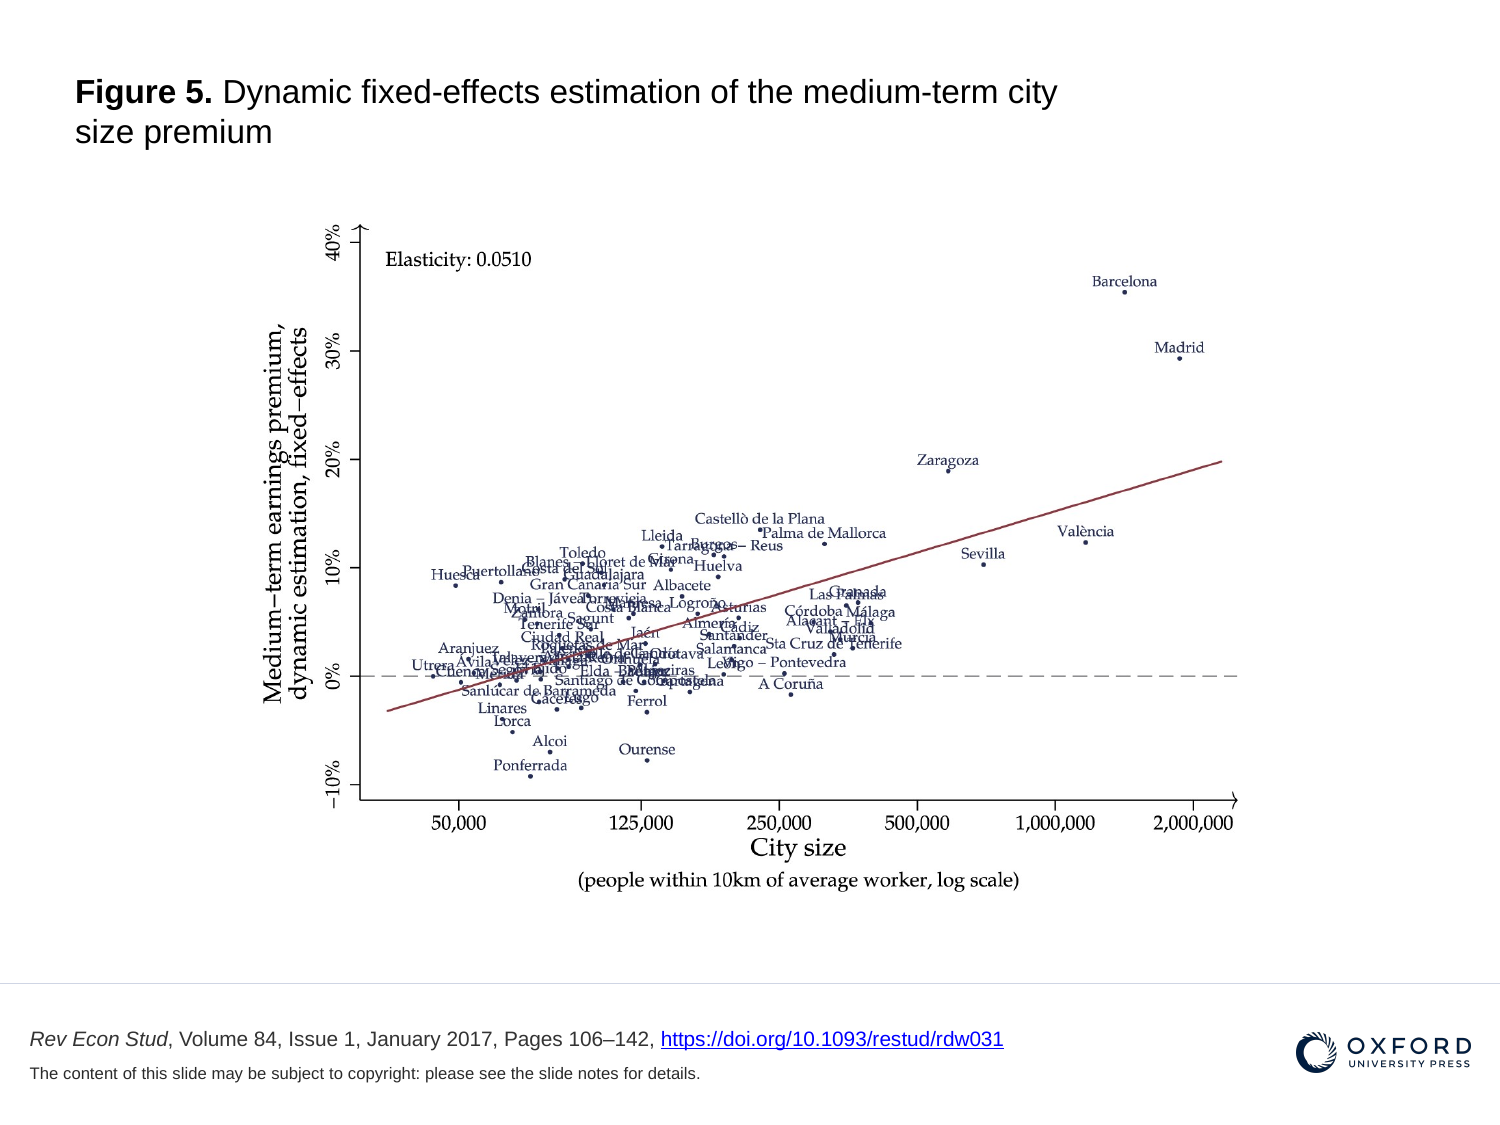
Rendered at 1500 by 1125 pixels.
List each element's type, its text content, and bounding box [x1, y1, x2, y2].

title Figure 5. Dynamic fixed-effects estimation of the medium-term city size premium [75, 69, 1078, 171]
picture [1296, 1032, 1471, 1073]
footer Rev Econ Stud, Volume 84, Issue 1, January 2017, Pages 106–142, https://doi.org/10.1093/restud/rdw031 The content of this slide may be subject to copyright: please see the slide notes for details. [0, 983, 1260, 1125]
picture [262, 224, 1238, 893]
